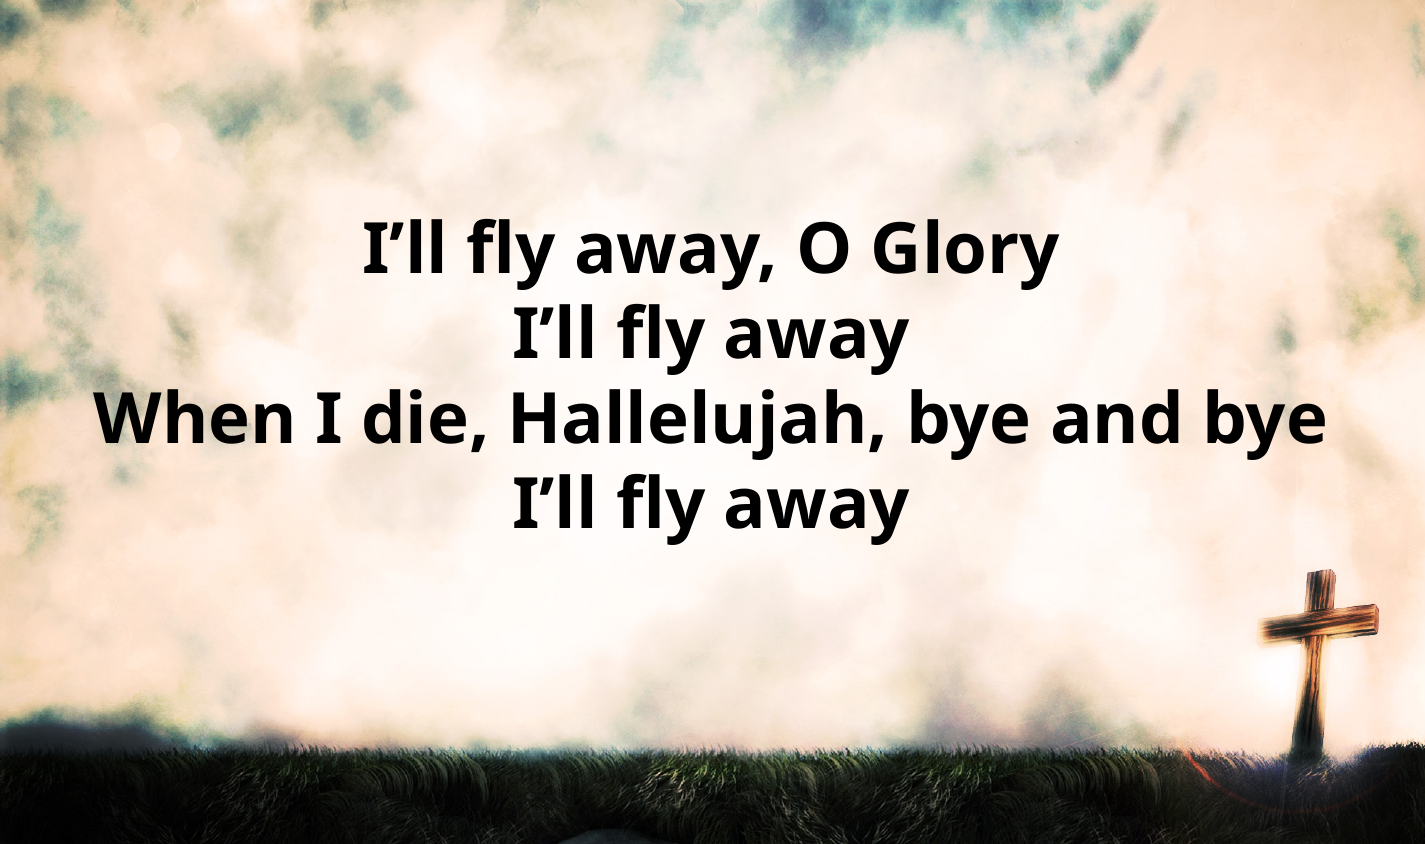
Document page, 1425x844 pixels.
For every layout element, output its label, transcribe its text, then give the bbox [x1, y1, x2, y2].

picture [0, 0, 1425, 844]
text_box I’ll fly away, O Glory I’ll fly away When I die, Hallelujah, bye and bye I’ll fly away [49, 195, 1373, 586]
